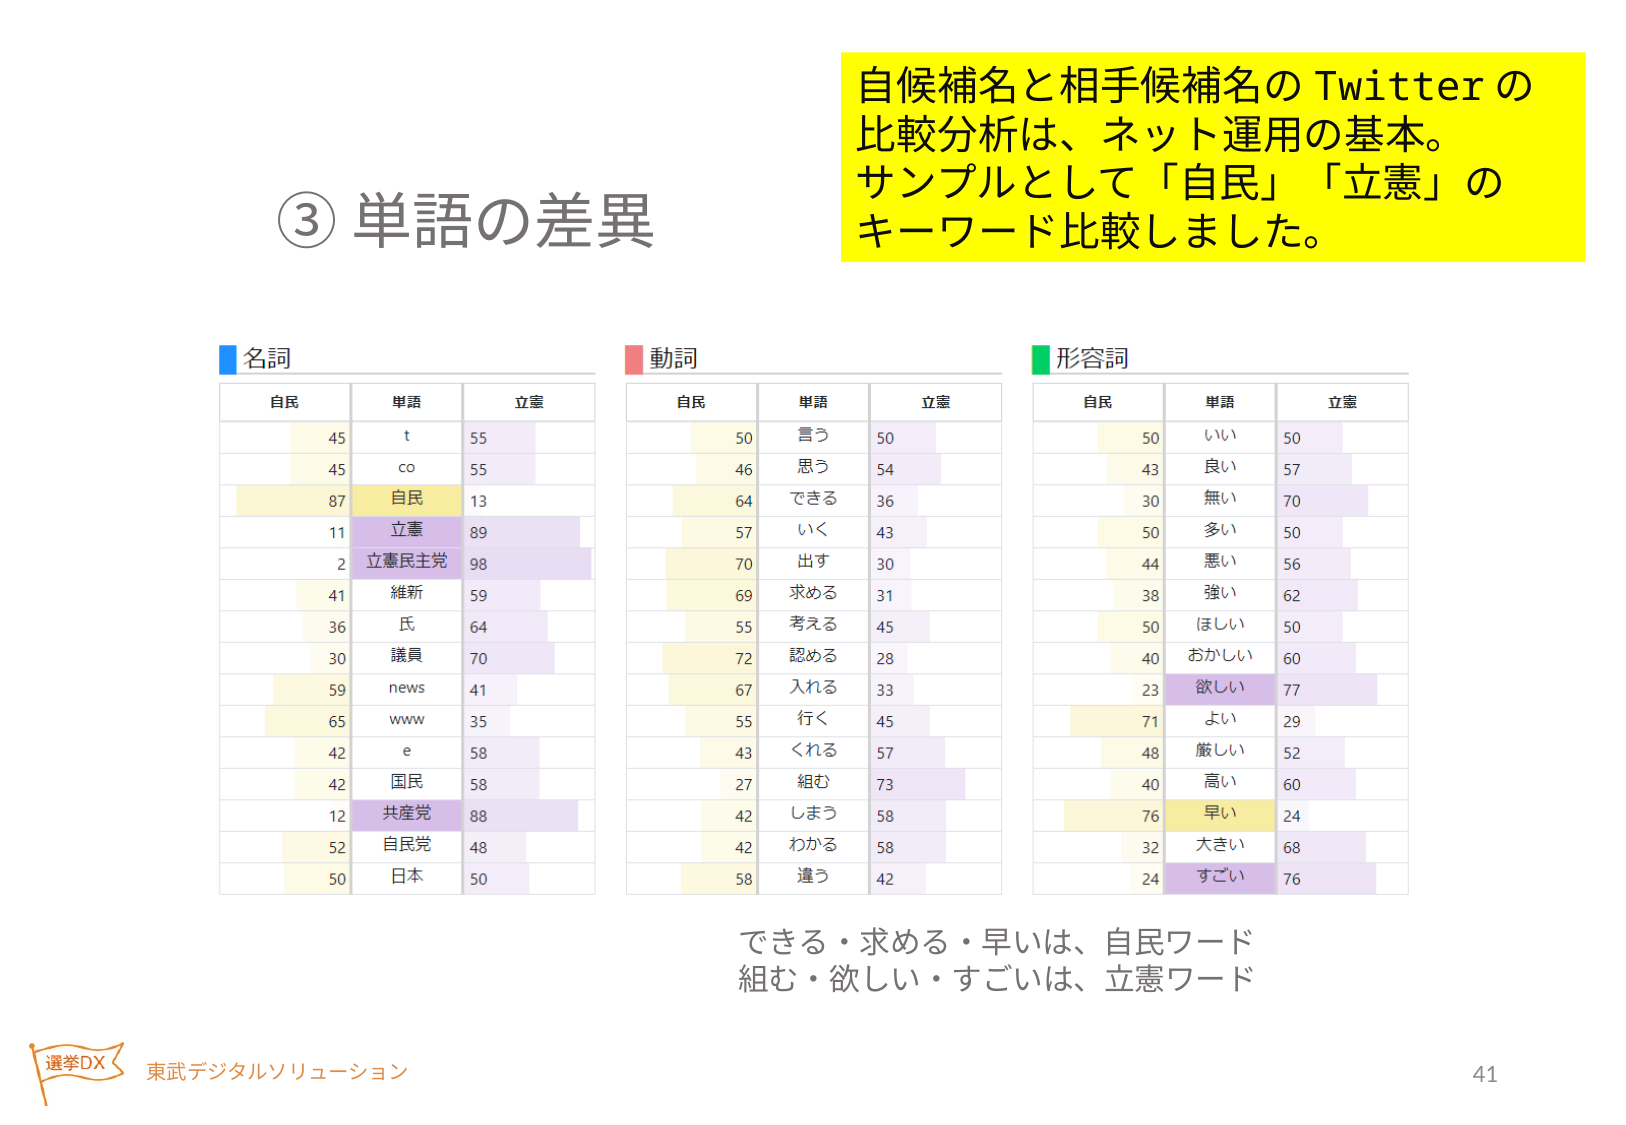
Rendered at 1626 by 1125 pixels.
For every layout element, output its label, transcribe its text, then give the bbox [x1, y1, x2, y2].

text_box 自候補名と相手候補名のTwitterの 比較分析は、ネット運用の基本。 サンプルとして「自民」「立憲」のキーワード比較しました。 [841, 52, 1586, 263]
text_box ③単語の差異 [261, 175, 922, 264]
picture [29, 1042, 124, 1106]
slide_number 41 [1147, 1042, 1514, 1103]
text_box できる・求める・早いは、自民ワード 組む・欲しい・すごいは、立憲ワード [723, 916, 1445, 1005]
picture [204, 336, 1421, 905]
